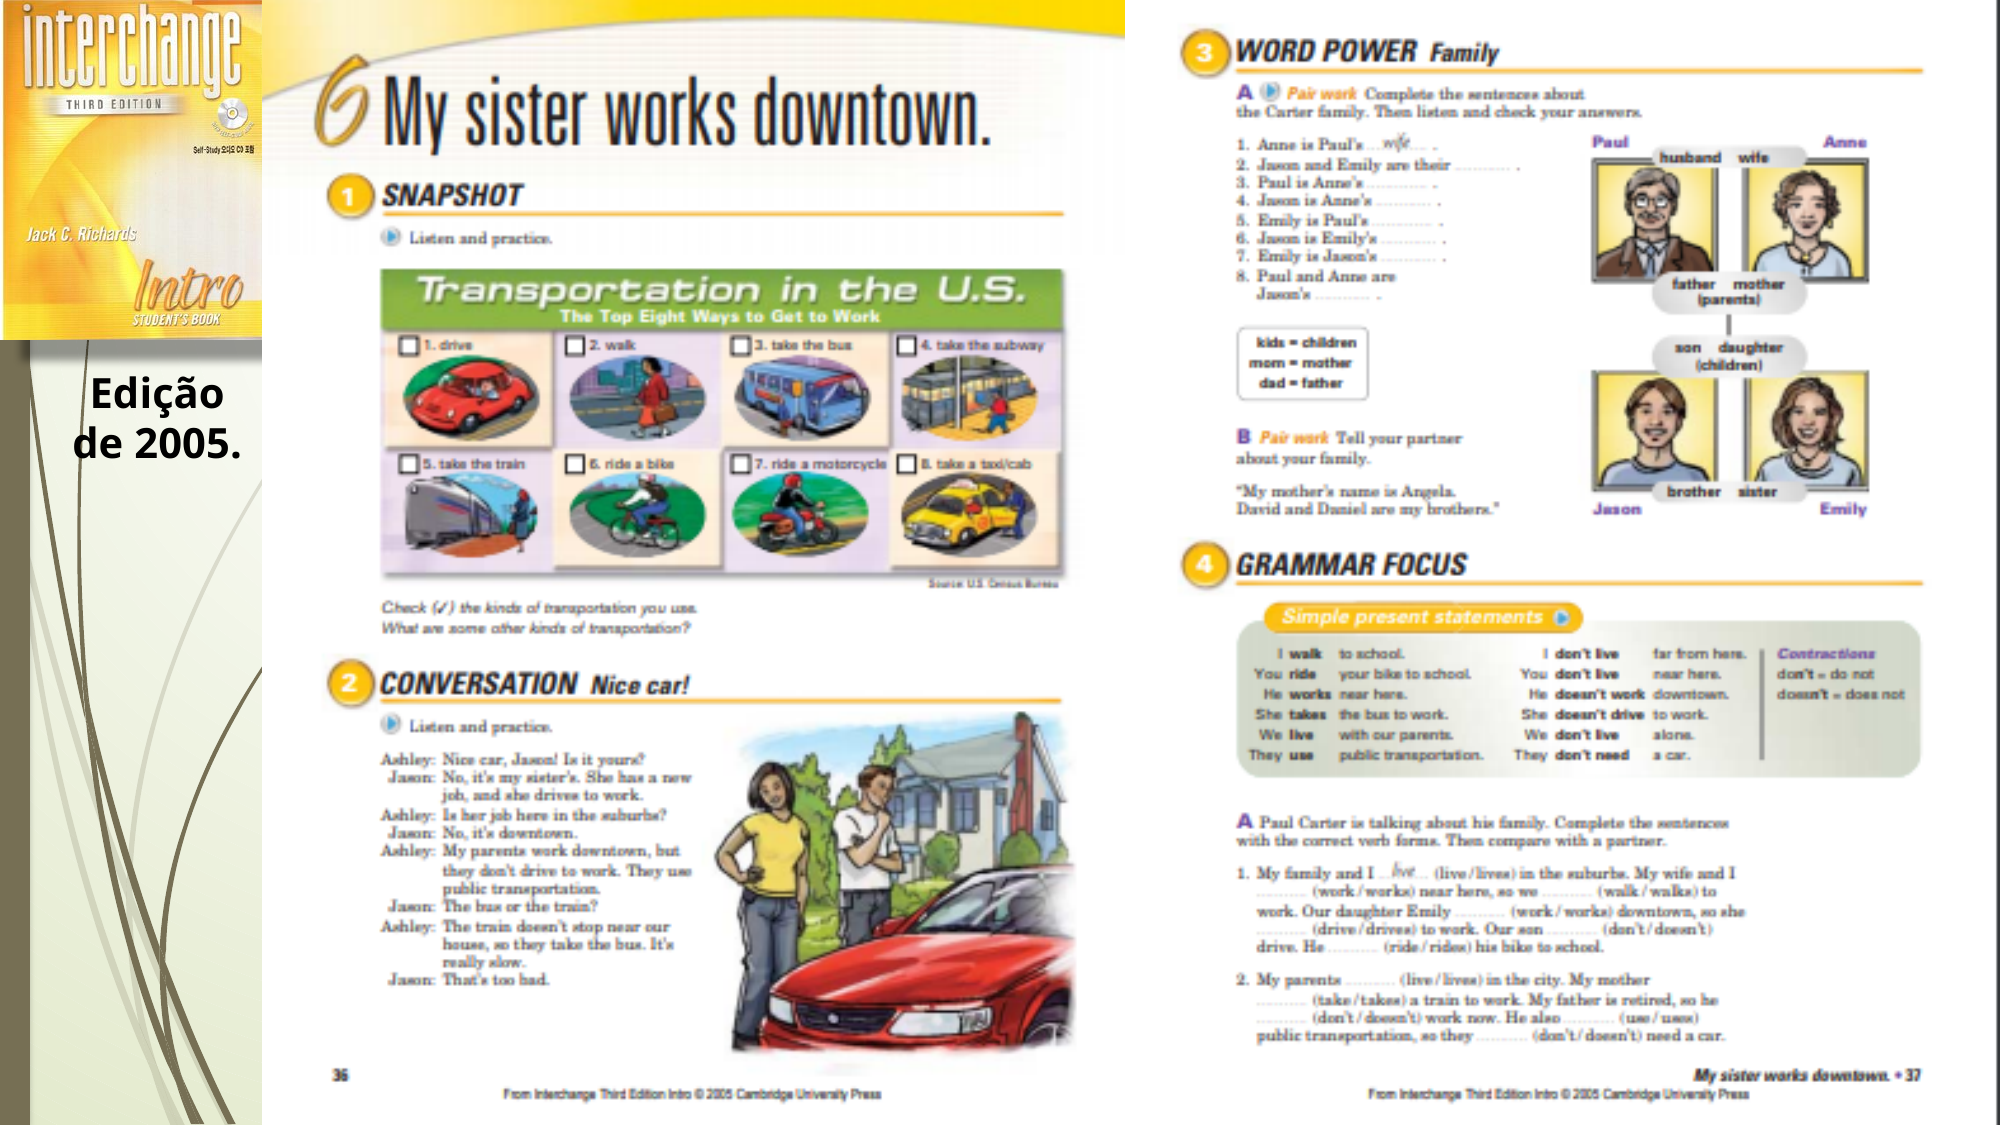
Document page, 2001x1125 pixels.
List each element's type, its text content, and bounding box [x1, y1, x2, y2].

picture [0, 0, 2000, 1125]
text_box Edição de 2005. [51, 359, 257, 479]
